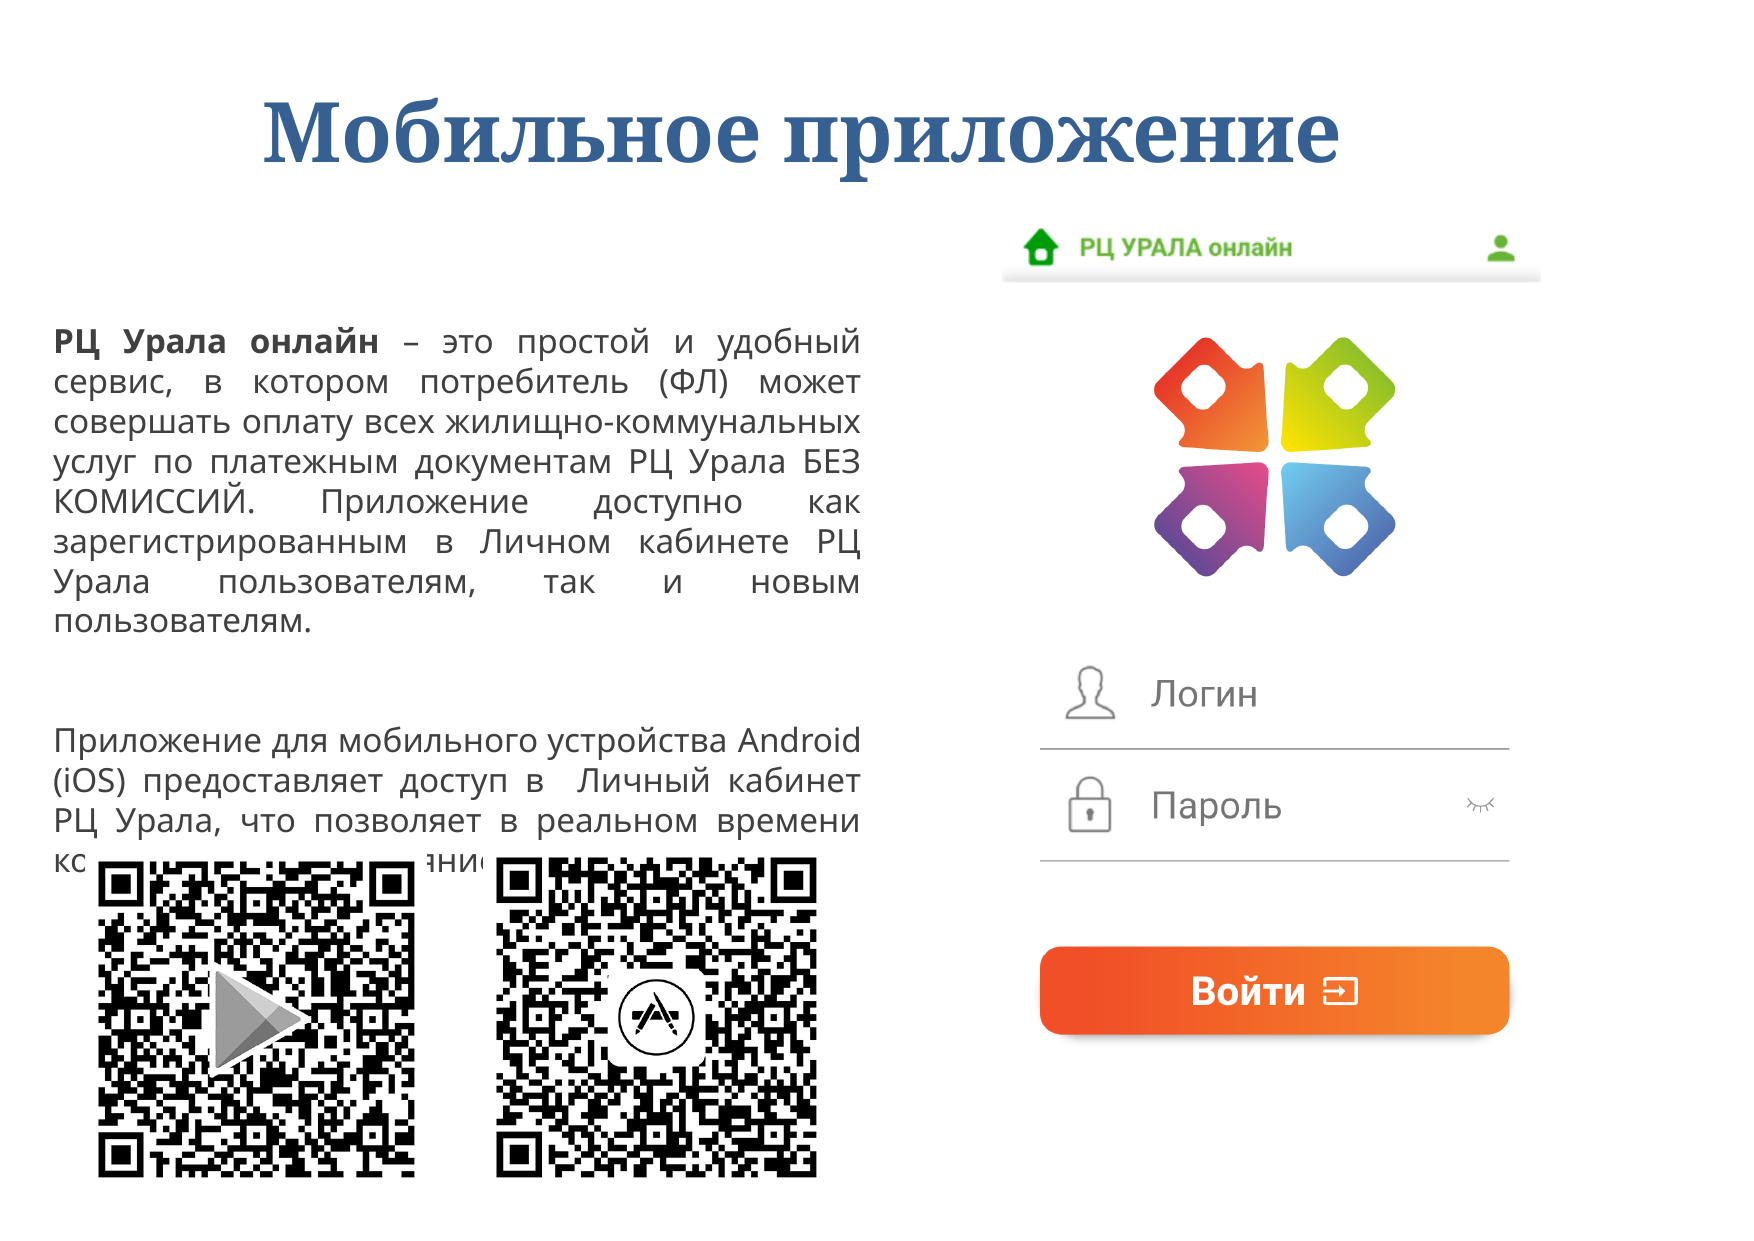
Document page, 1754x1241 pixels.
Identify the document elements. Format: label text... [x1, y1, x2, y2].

picture [983, 203, 1566, 1197]
text_box Мобильное приложение [247, 71, 1357, 187]
picture [482, 844, 829, 1191]
picture [85, 848, 428, 1191]
text_box РЦ Урала онлайн – это простой и удобный сервис, в котором потребитель (ФЛ) может совершать оплату всех жилищно-коммунальных услуг по платежным документам РЦ Урала БЕЗ КОМИССИЙ. Приложение доступно как зарегистрированным в Личном кабинете РЦ Урала пользователям, так и новым пользователям. Приложение для мобильного устройства Android (iOS) предоставляет доступ в Личный кабинет РЦ Урала, что позволяет в реальном времени контролировать состояние Лицевого счета. [38, 312, 877, 927]
